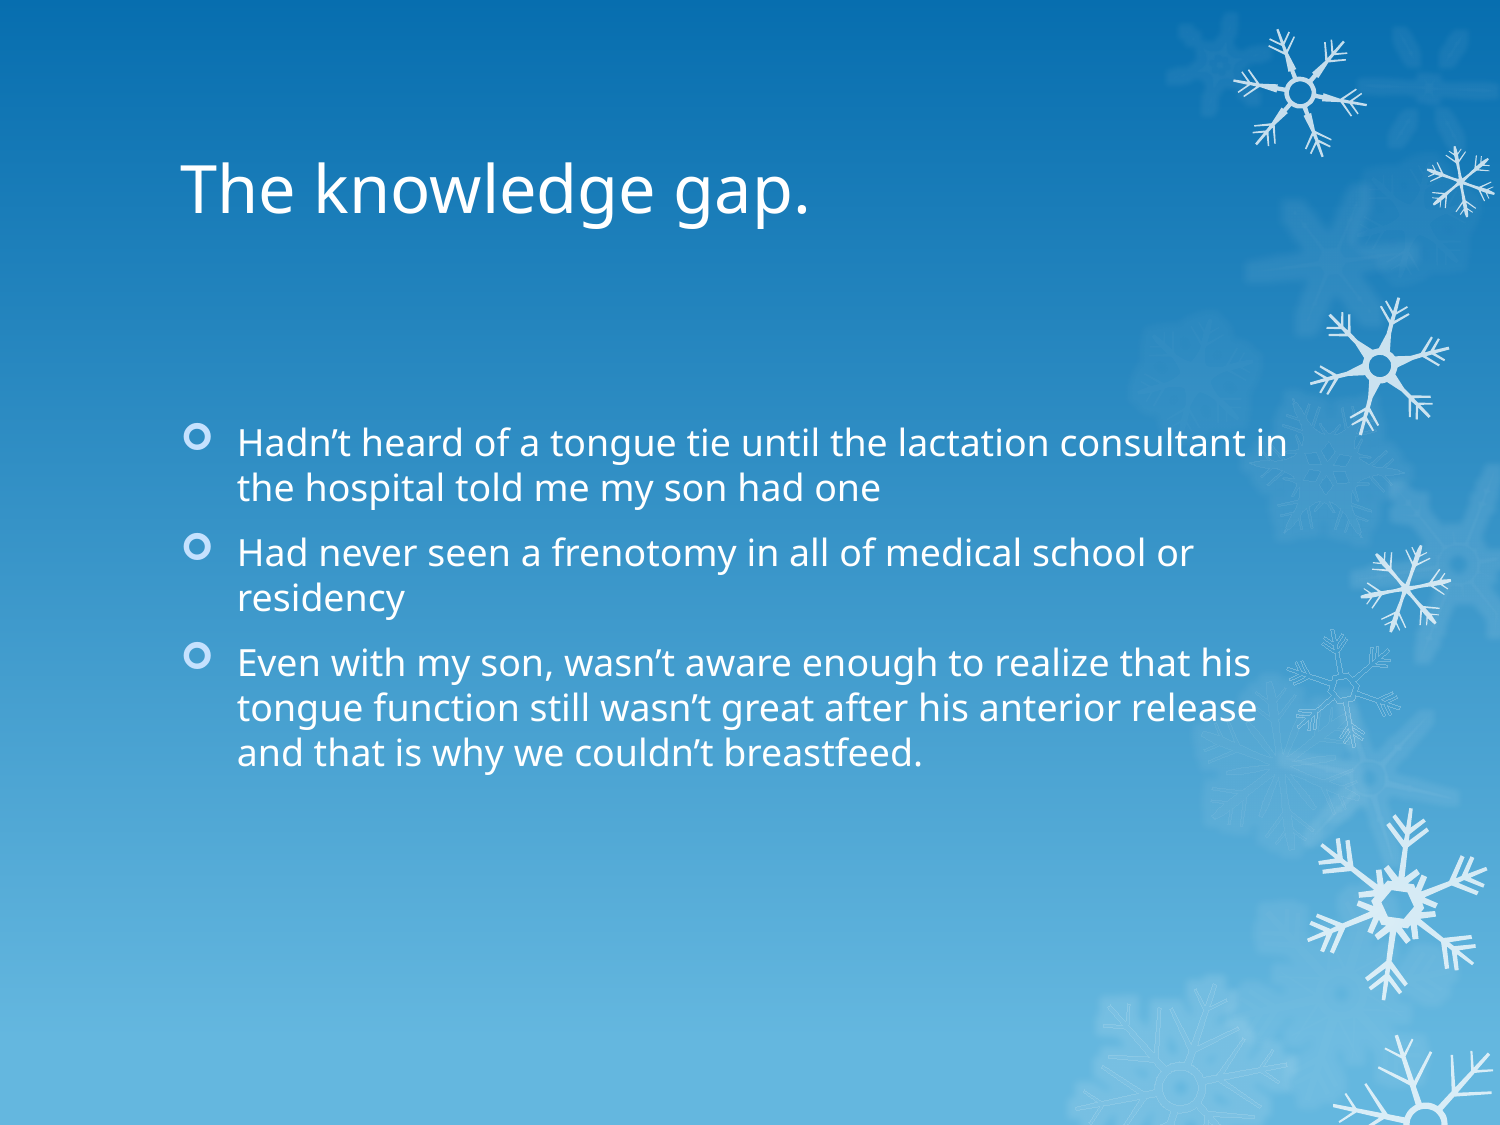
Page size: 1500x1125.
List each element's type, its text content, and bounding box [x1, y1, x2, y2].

list Hadn’t heard of a tongue tie until the lactation consultant in the hospital told me my son had one Had never seen a frenotomy in all of medical school or residency Even with my son, wasn’t aware enough to realize that his tongue function still wasn’t great after his anterior release and that is why we couldn’t breastfeed. [165, 296, 1335, 962]
title The knowledge gap. [165, 110, 1335, 263]
